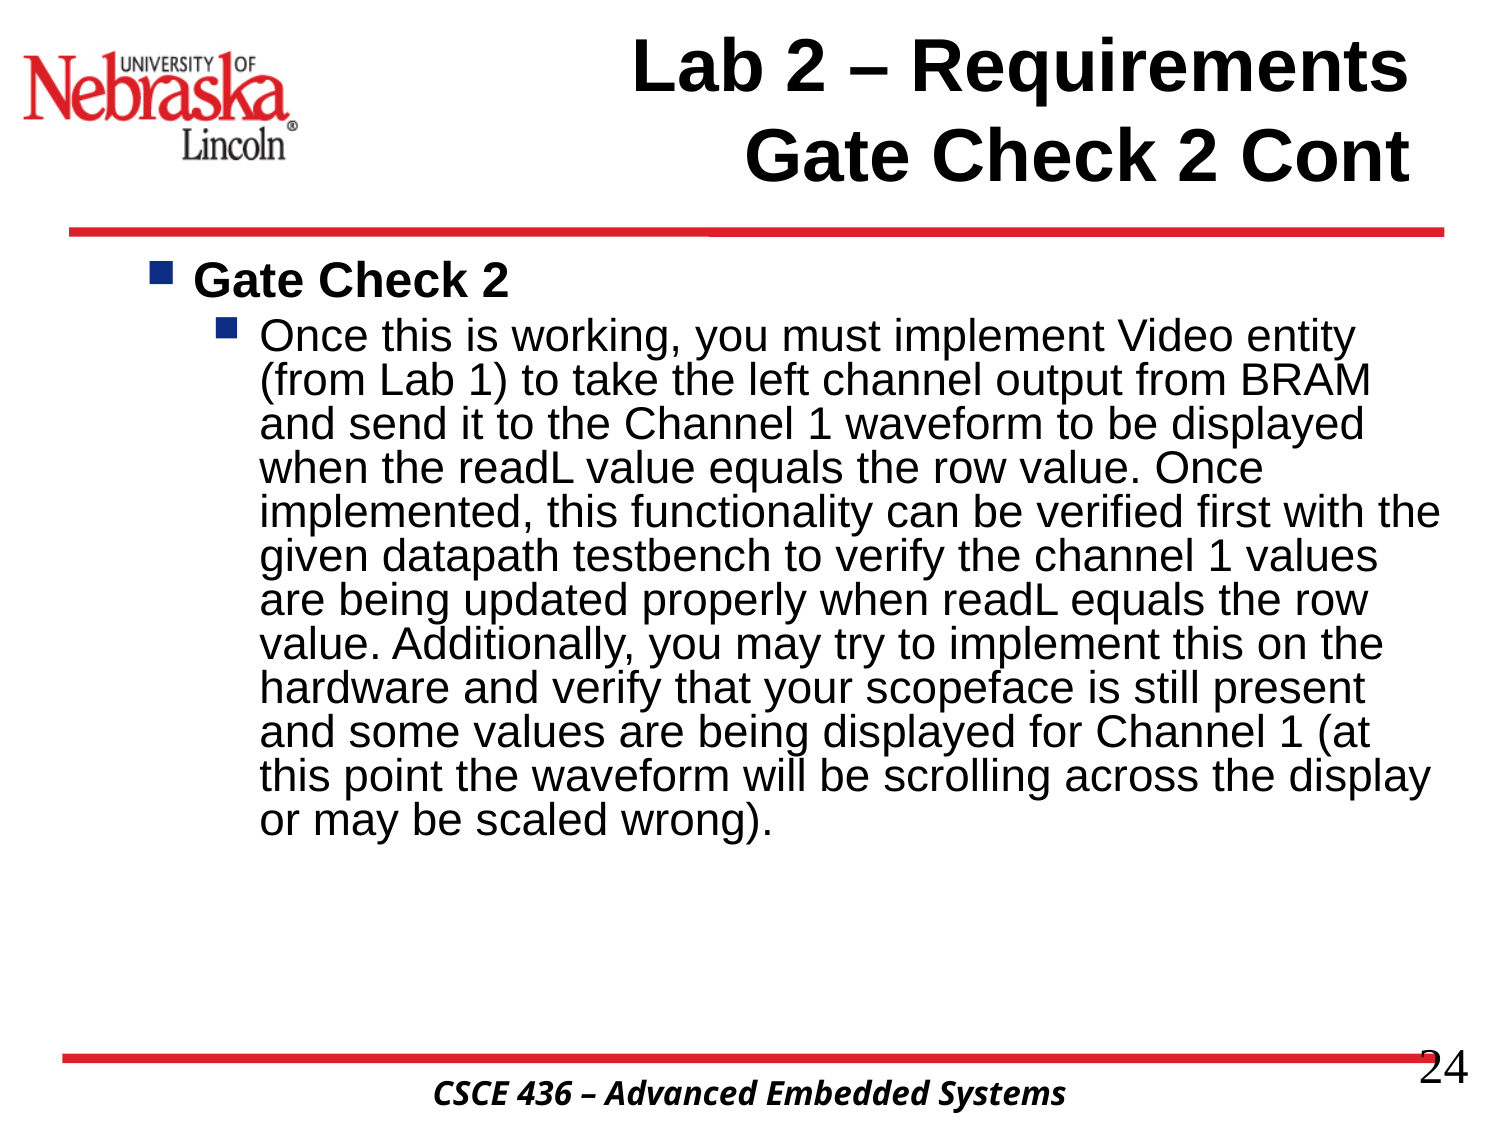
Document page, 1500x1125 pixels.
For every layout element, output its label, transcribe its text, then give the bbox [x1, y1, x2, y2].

list Gate Check 2 Once this is working, you must implement Video entity (from Lab 1) to take the left channel output from BRAM and send it to the Channel 1 waveform to be displayed when the readL value equals the row value. Once implemented, this functionality can be verified first with the given datapath testbench to verify the channel 1 values are being updated properly when readL equals the row value. Additionally, you may try to implement this on the hardware and verify that your scopeface is still present and some values are being displayed for Channel 1 (at this point the waveform will be scrolling across the display or may be scaled wrong). [131, 251, 1466, 962]
title Lab 2 – Requirements Gate Check 2 Cont [313, 12, 1427, 201]
slide_number 24 [1133, 1025, 1484, 1105]
picture [1, 32, 313, 181]
